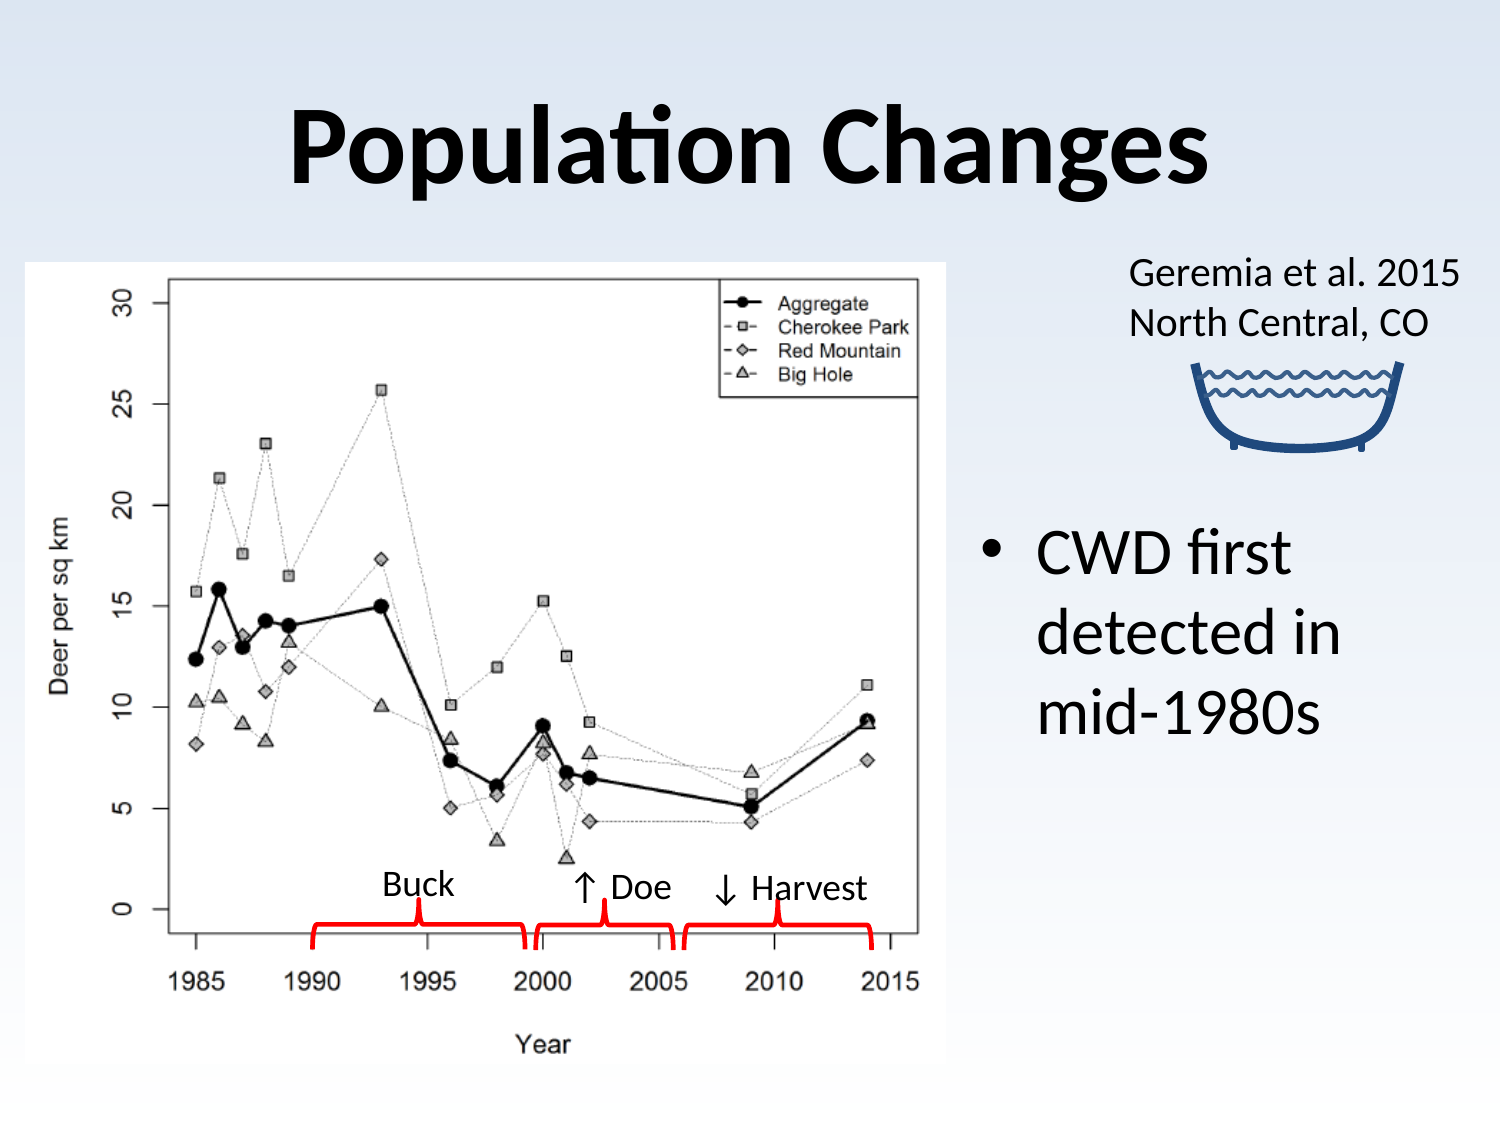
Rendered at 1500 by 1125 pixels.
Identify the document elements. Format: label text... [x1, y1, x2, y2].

list CWD first detected in mid-1980s [965, 500, 1463, 1005]
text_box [312, 851, 885, 951]
title Population Changes [75, 45, 1425, 233]
text_box Geremia et al. 2015 North Central, CO [1114, 237, 1477, 353]
picture [24, 262, 947, 1064]
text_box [1194, 362, 1401, 450]
